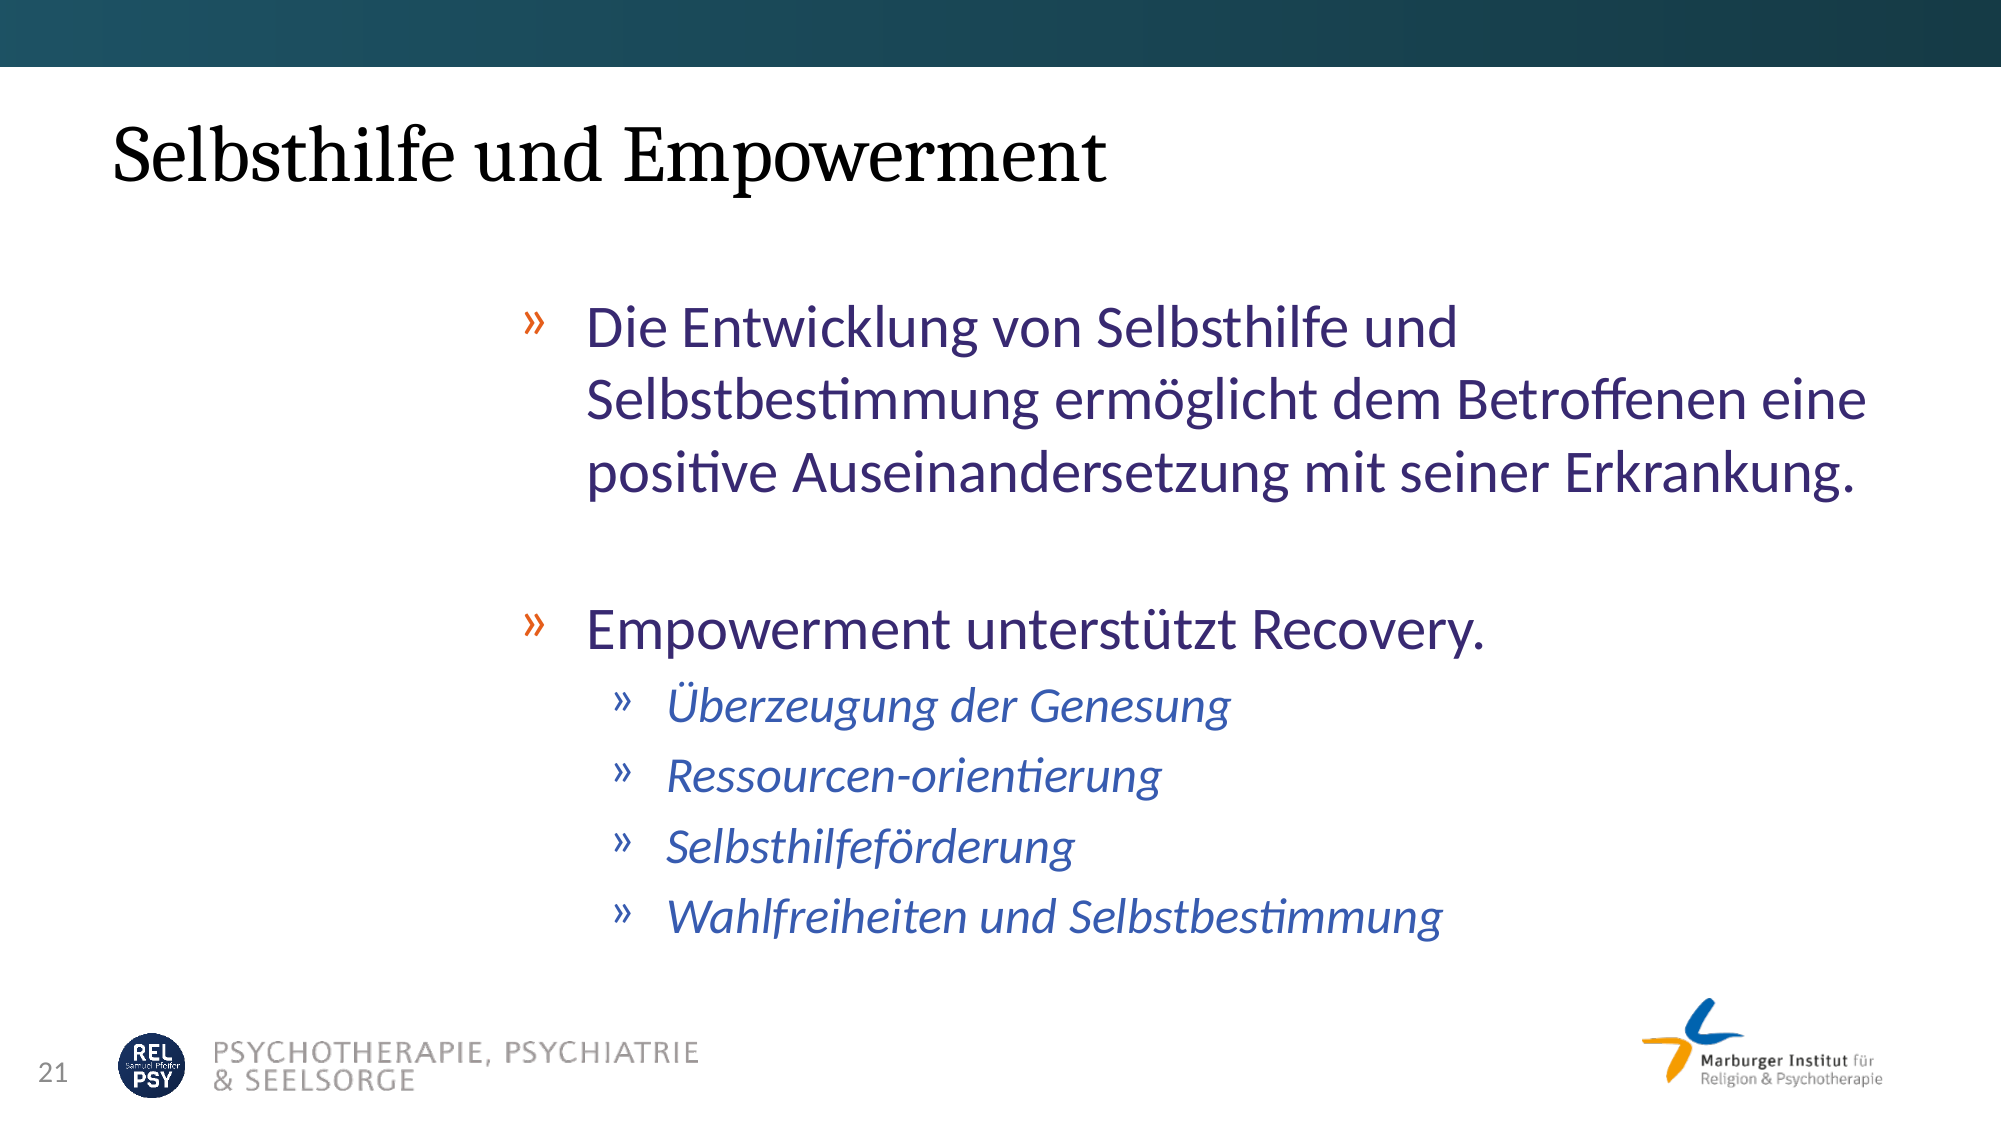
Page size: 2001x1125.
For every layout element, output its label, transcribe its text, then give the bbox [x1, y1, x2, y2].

title Selbsthilfe und Empowerment [99, 54, 1900, 244]
list Die Entwicklung von Selbsthilfe und Selbstbestimmung ermöglicht dem Betroffenen eine positive Auseinandersetzung mit seiner Erkrankung. Empowerment unterstützt Recovery. Überzeugung der Genesung Ressourcen-orientierung Selbsthilfeförderung Wahlfreiheiten und Selbstbestimmung [503, 278, 1900, 1005]
picture [208, 1033, 705, 1098]
picture [118, 1033, 185, 1098]
picture [1636, 1005, 1900, 1103]
